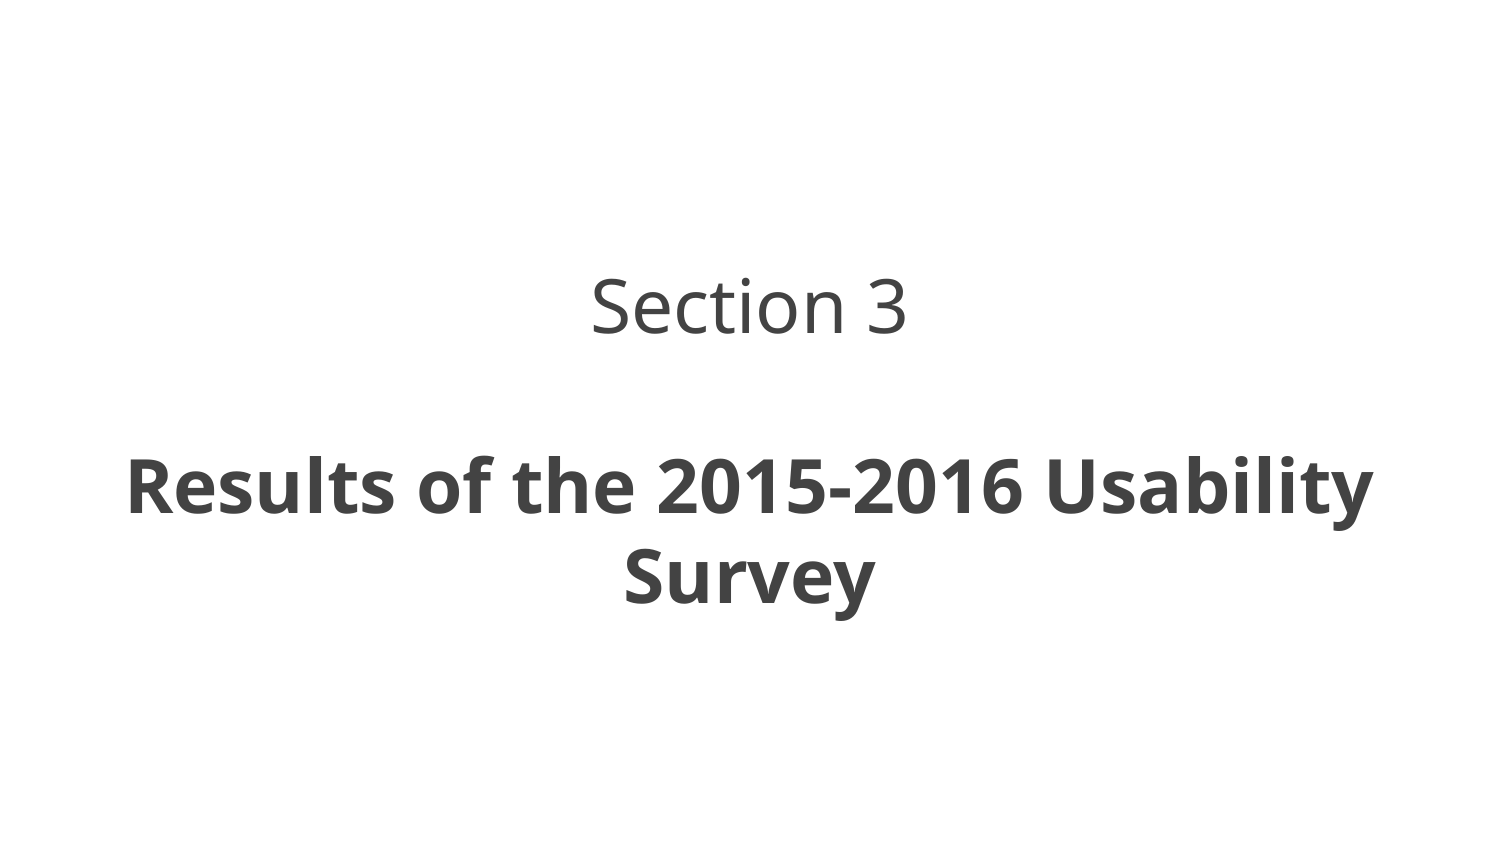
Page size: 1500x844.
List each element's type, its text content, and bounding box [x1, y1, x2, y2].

title Section 3 Results of the 2015-2016 Usability Survey [51, 193, 1449, 683]
